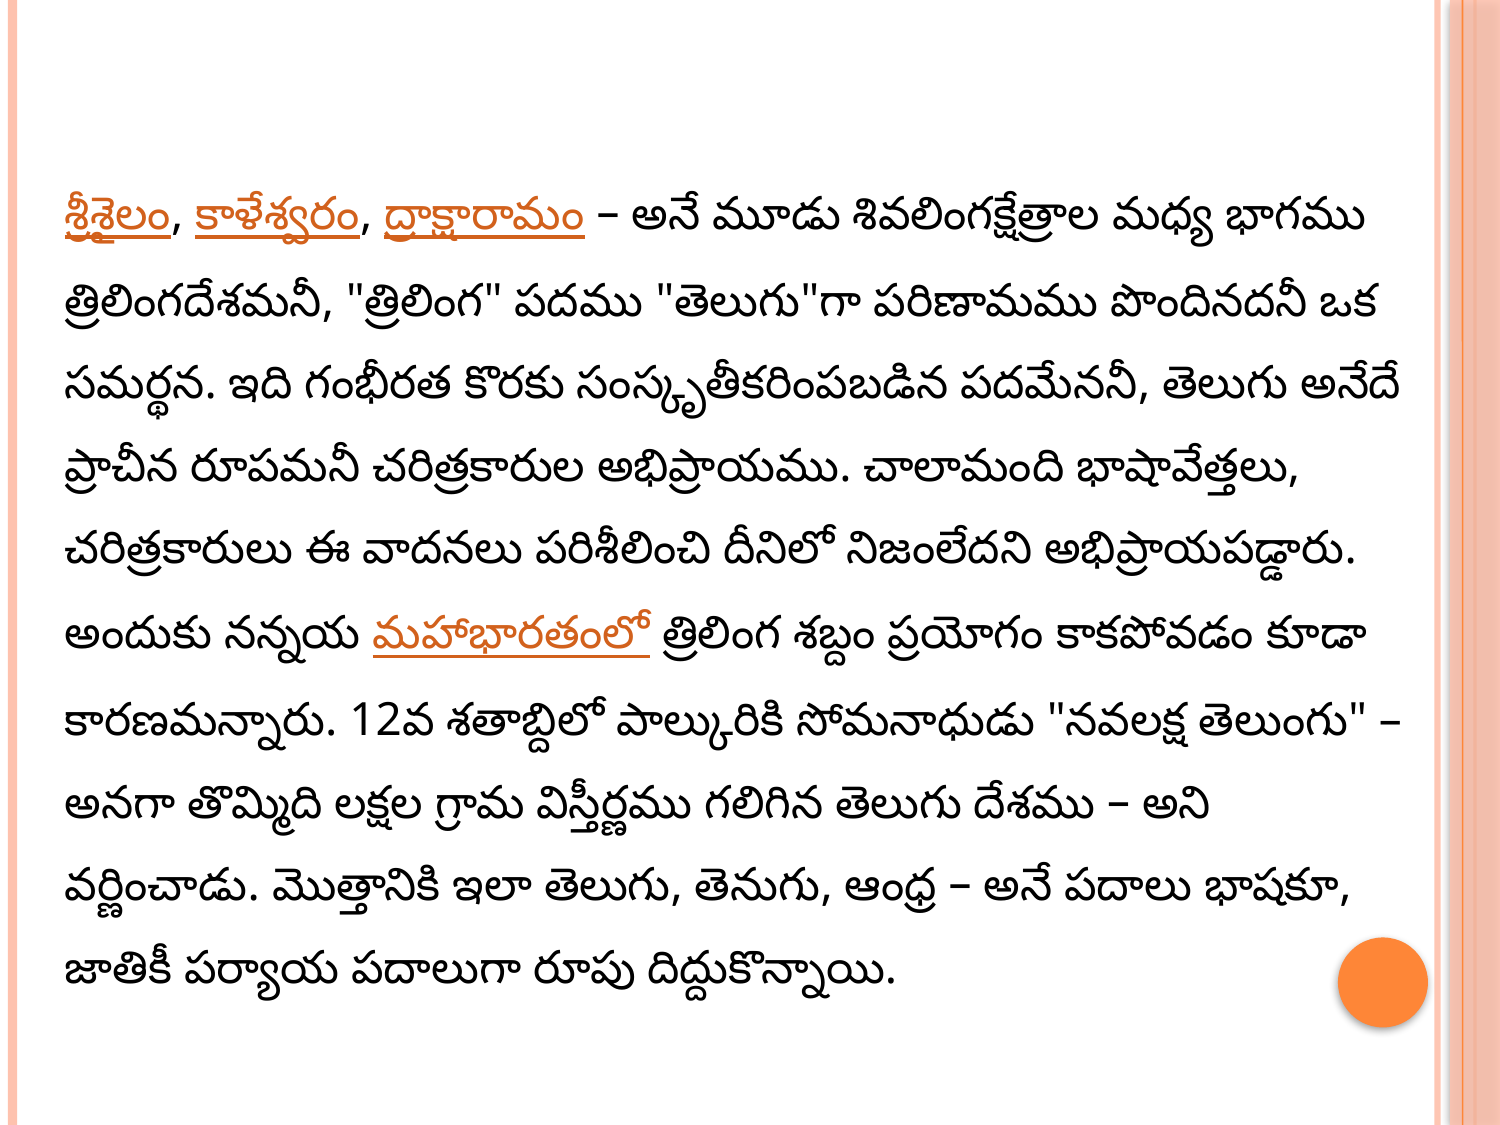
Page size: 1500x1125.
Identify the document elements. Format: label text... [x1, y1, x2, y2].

text_box శ్రీశైలం, కాళేశ్వరం, ద్రాక్షారామం – అనే మూడు శివలింగక్షేత్రాల మధ్య భాగము త్రిలింగదేశమనీ, "త్రిలింగ" పదము "తెలుగు"గా పరిణామము పొందినదనీ ఒక సమర్థన. ఇది గంభీరత కొరకు సంస్కృతీకరింపబడిన పదమేననీ, తెలుగు అనేదే ప్రాచీన రూపమనీ చరిత్రకారుల అభిప్రాయము. చాలామంది భాషావేత్తలు, చరిత్రకారులు ఈ వాదనలు పరిశీలించి దీనిలో నిజంలేదని అభిప్రాయపడ్డారు. అందుకు నన్నయ మహాభారతంలో త్రిలింగ శబ్దం ప్రయోగం కాకపోవడం కూడా కారణమన్నారు. 12వ శతాబ్దిలో పాల్కురికి సోమనాధుడు "నవలక్ష తెలుంగు" – అనగా తొమ్మిది లక్షల గ్రామ విస్తీర్ణము గలిగిన తెలుగు దేశము – అని వర్ణించాడు. మొత్తానికి ఇలా తెలుగు, తెనుగు, ఆంధ్ర – అనే పదాలు భాషకూ, జాతికీ పర్యాయ పదాలుగా రూపు దిద్దుకొన్నాయి. [50, 146, 1425, 1000]
